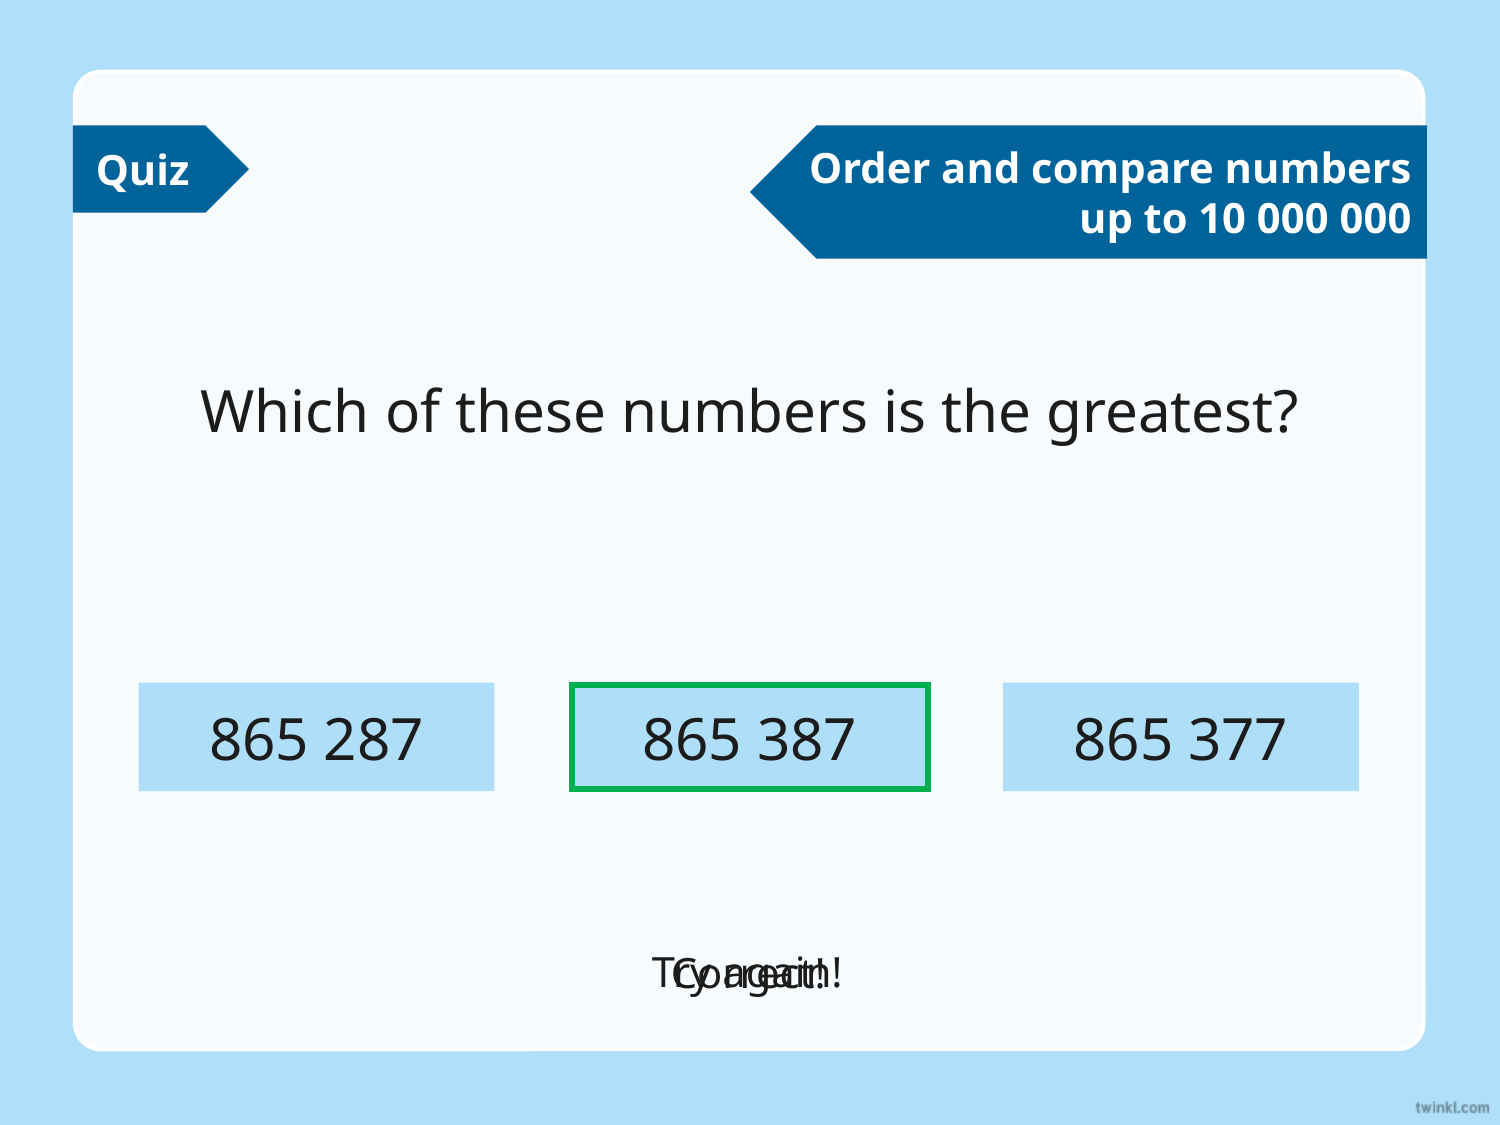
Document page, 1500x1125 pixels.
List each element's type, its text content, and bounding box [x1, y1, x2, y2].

text_box Correct! [141, 939, 1355, 1005]
text_box Which of these numbers is the greatest? [140, 331, 1360, 486]
picture [0, 0, 1500, 1125]
text_box 865 387 [571, 684, 929, 790]
text_box 865 377 [1002, 682, 1360, 792]
text_box 865 287 [138, 682, 496, 792]
text_box Order and compare numbers up to 10 000 000 [748, 124, 1428, 260]
text_box Quiz [71, 124, 251, 214]
